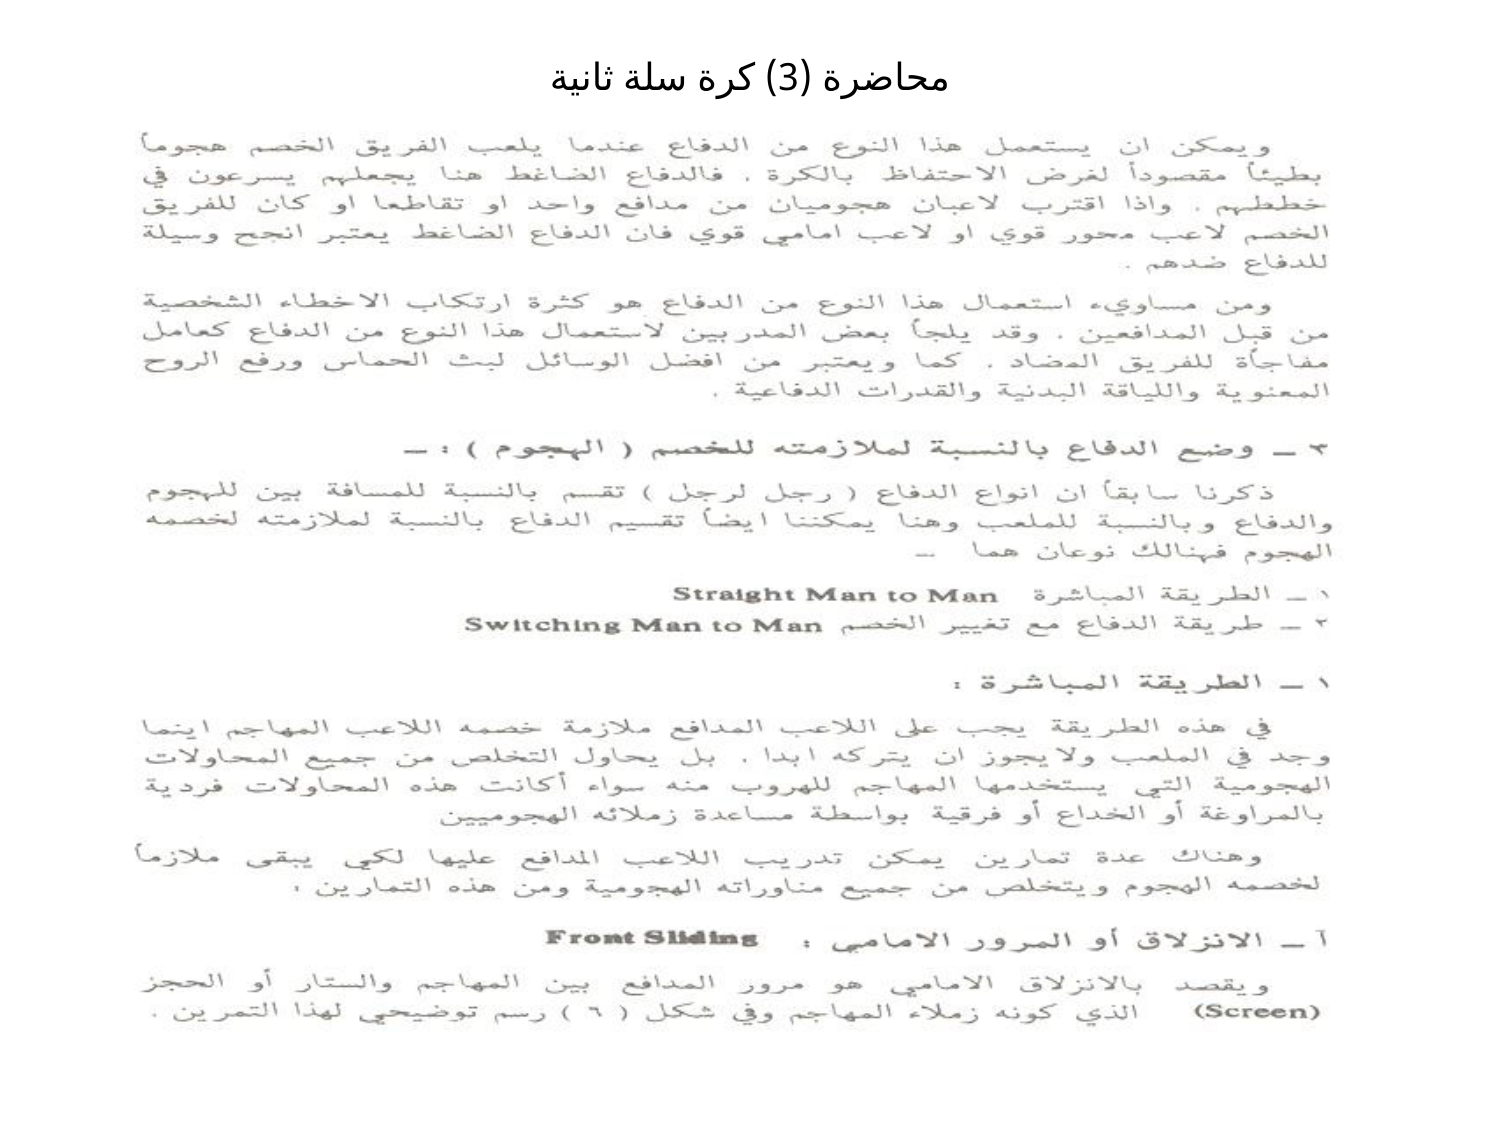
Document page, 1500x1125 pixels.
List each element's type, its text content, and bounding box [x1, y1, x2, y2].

title محاضرة (3) كرة سلة ثانية [75, 45, 1425, 106]
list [93, 117, 1407, 1044]
